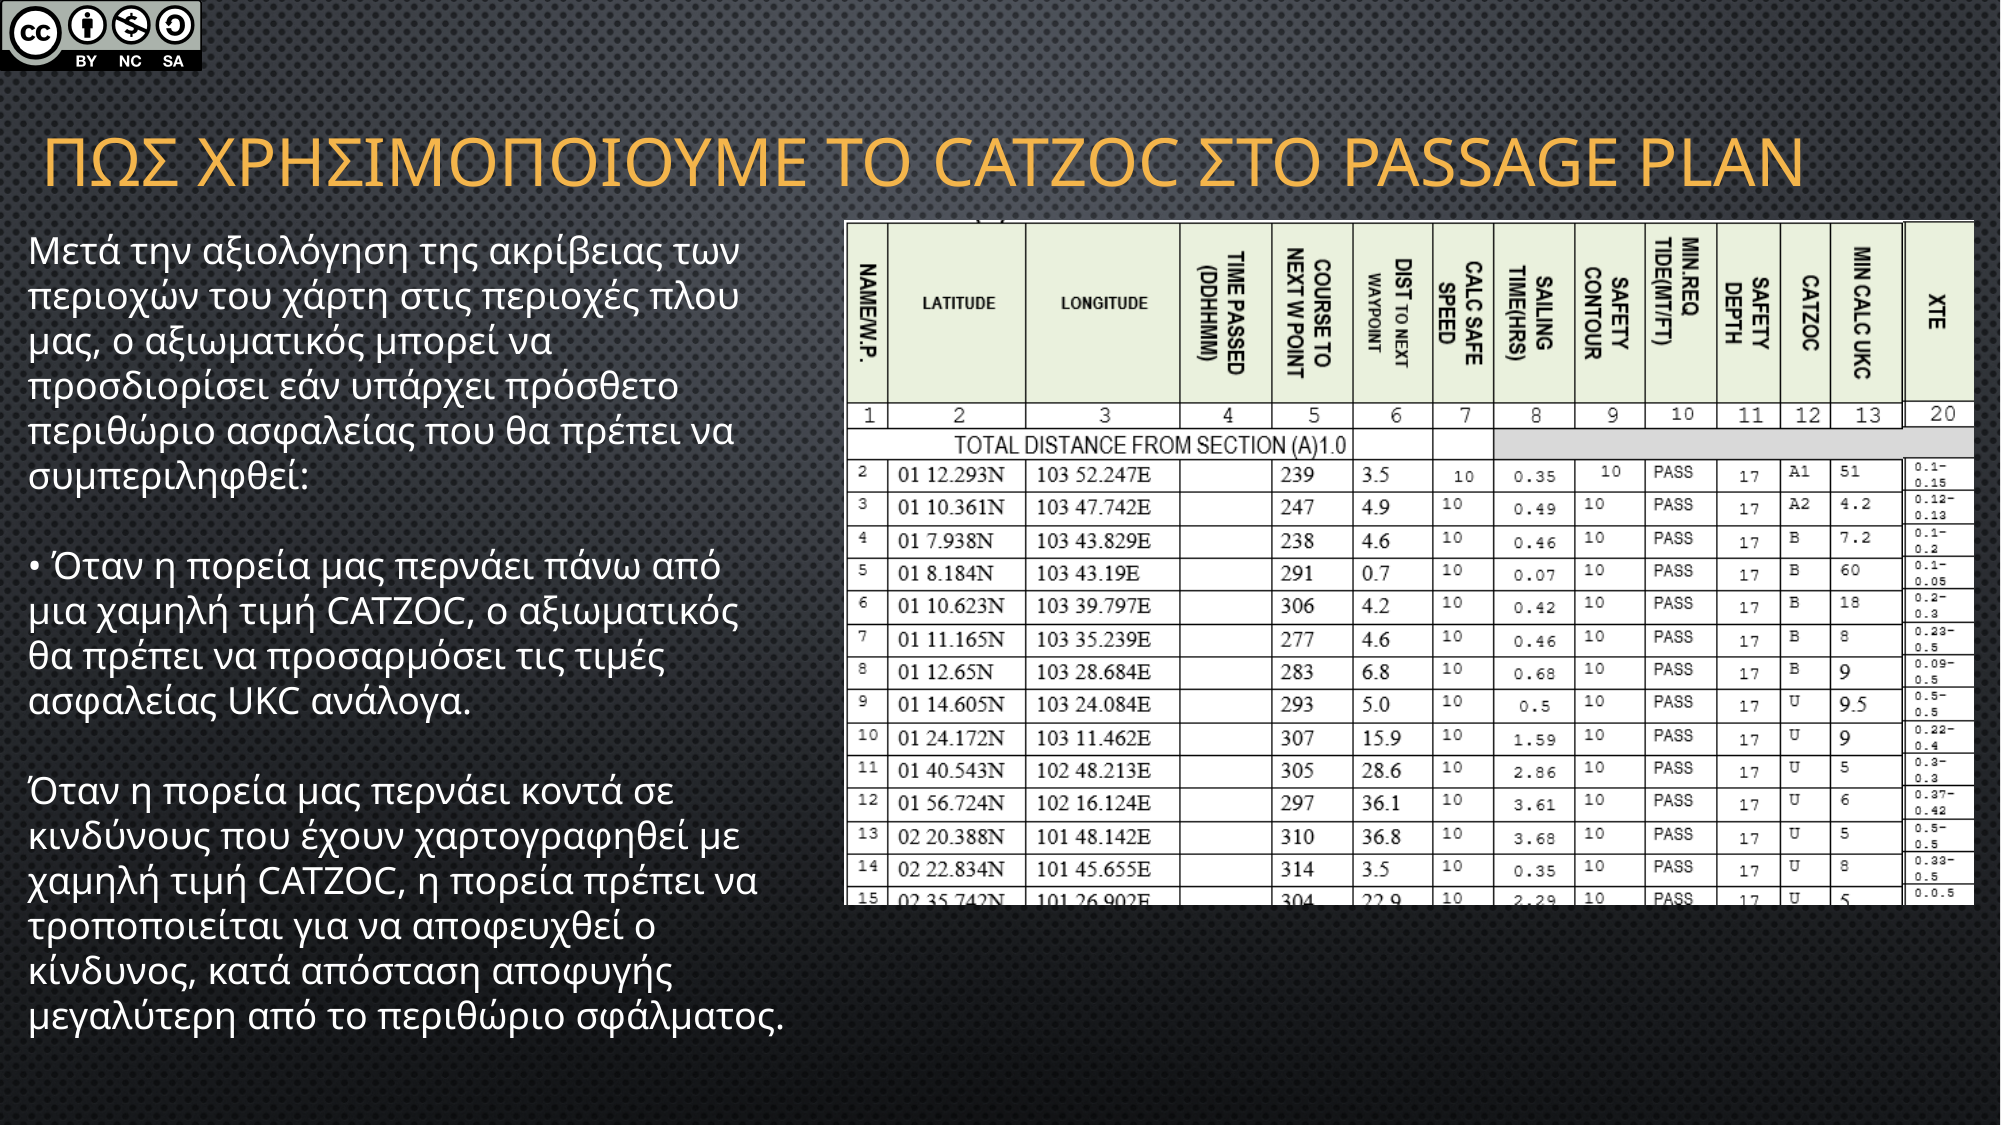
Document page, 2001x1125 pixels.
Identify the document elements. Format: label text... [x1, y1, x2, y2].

picture [0, 0, 202, 71]
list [844, 219, 1903, 906]
picture [1903, 219, 1975, 906]
title Πως χρησιμοποιουμε το catzoc στο passage plan [26, 99, 2000, 221]
text_box Μετά την αξιολόγηση της ακρίβειας των περιοχών του χάρτη στις περιοχές πλου μας, ο αξιωματικός μπορεί να προσδιορίσει εάν υπάρχει πρόσθετο περιθώριο ασφαλείας που θα πρέπει να συμπεριληφθεί: • Όταν η πορεία μας περνάει πάνω από μια χαμηλή τιμή CATZOC, ο αξιωματικός θα πρέπει να προσαρμόσει τις τιμές ασφαλείας UKC ανάλογα. Όταν η πορεία μας περνάει κοντά σε κινδύνους που έχουν χαρτογραφηθεί με χαμηλή τιμή CATZOC, η πορεία πρέπει να τροποποιείται για να αποφευχθεί ο κίνδυνος, κατά απόσταση αποφυγής μεγαλύτερη από το περιθώριο σφάλματος. [12, 220, 806, 1045]
